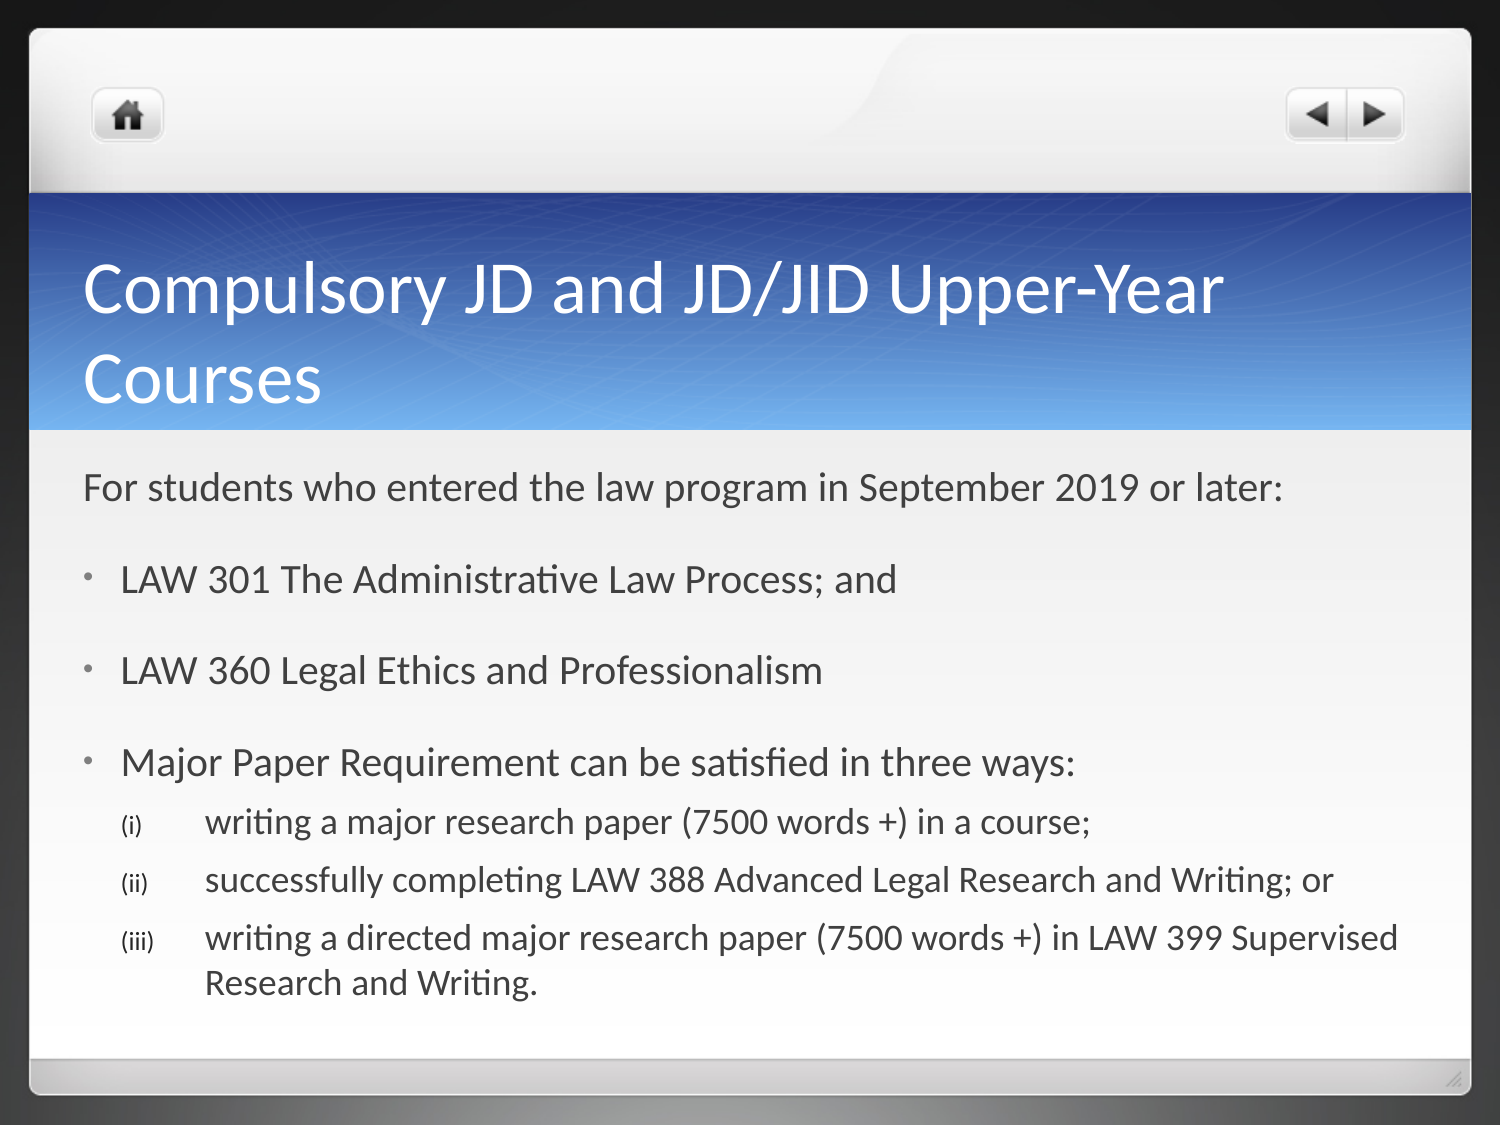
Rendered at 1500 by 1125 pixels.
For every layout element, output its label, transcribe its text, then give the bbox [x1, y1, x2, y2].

title Compulsory JD and JD/JID Upper-Year Courses [68, 239, 1432, 427]
list For students who entered the law program in September 2019 or later: LAW 301 The Administrative Law Process; and LAW 360 Legal Ethics and Professionalism Major Paper Requirement can be satisfied in three ways: writing a major research paper (7500 words +) in a course; successfully completing LAW 388 Advanced Legal Research and Writing; or writing a directed major research paper (7500 words +) in LAW 399 Supervised Research and Writing. [68, 452, 1432, 1025]
picture [0, 0, 1500, 1125]
